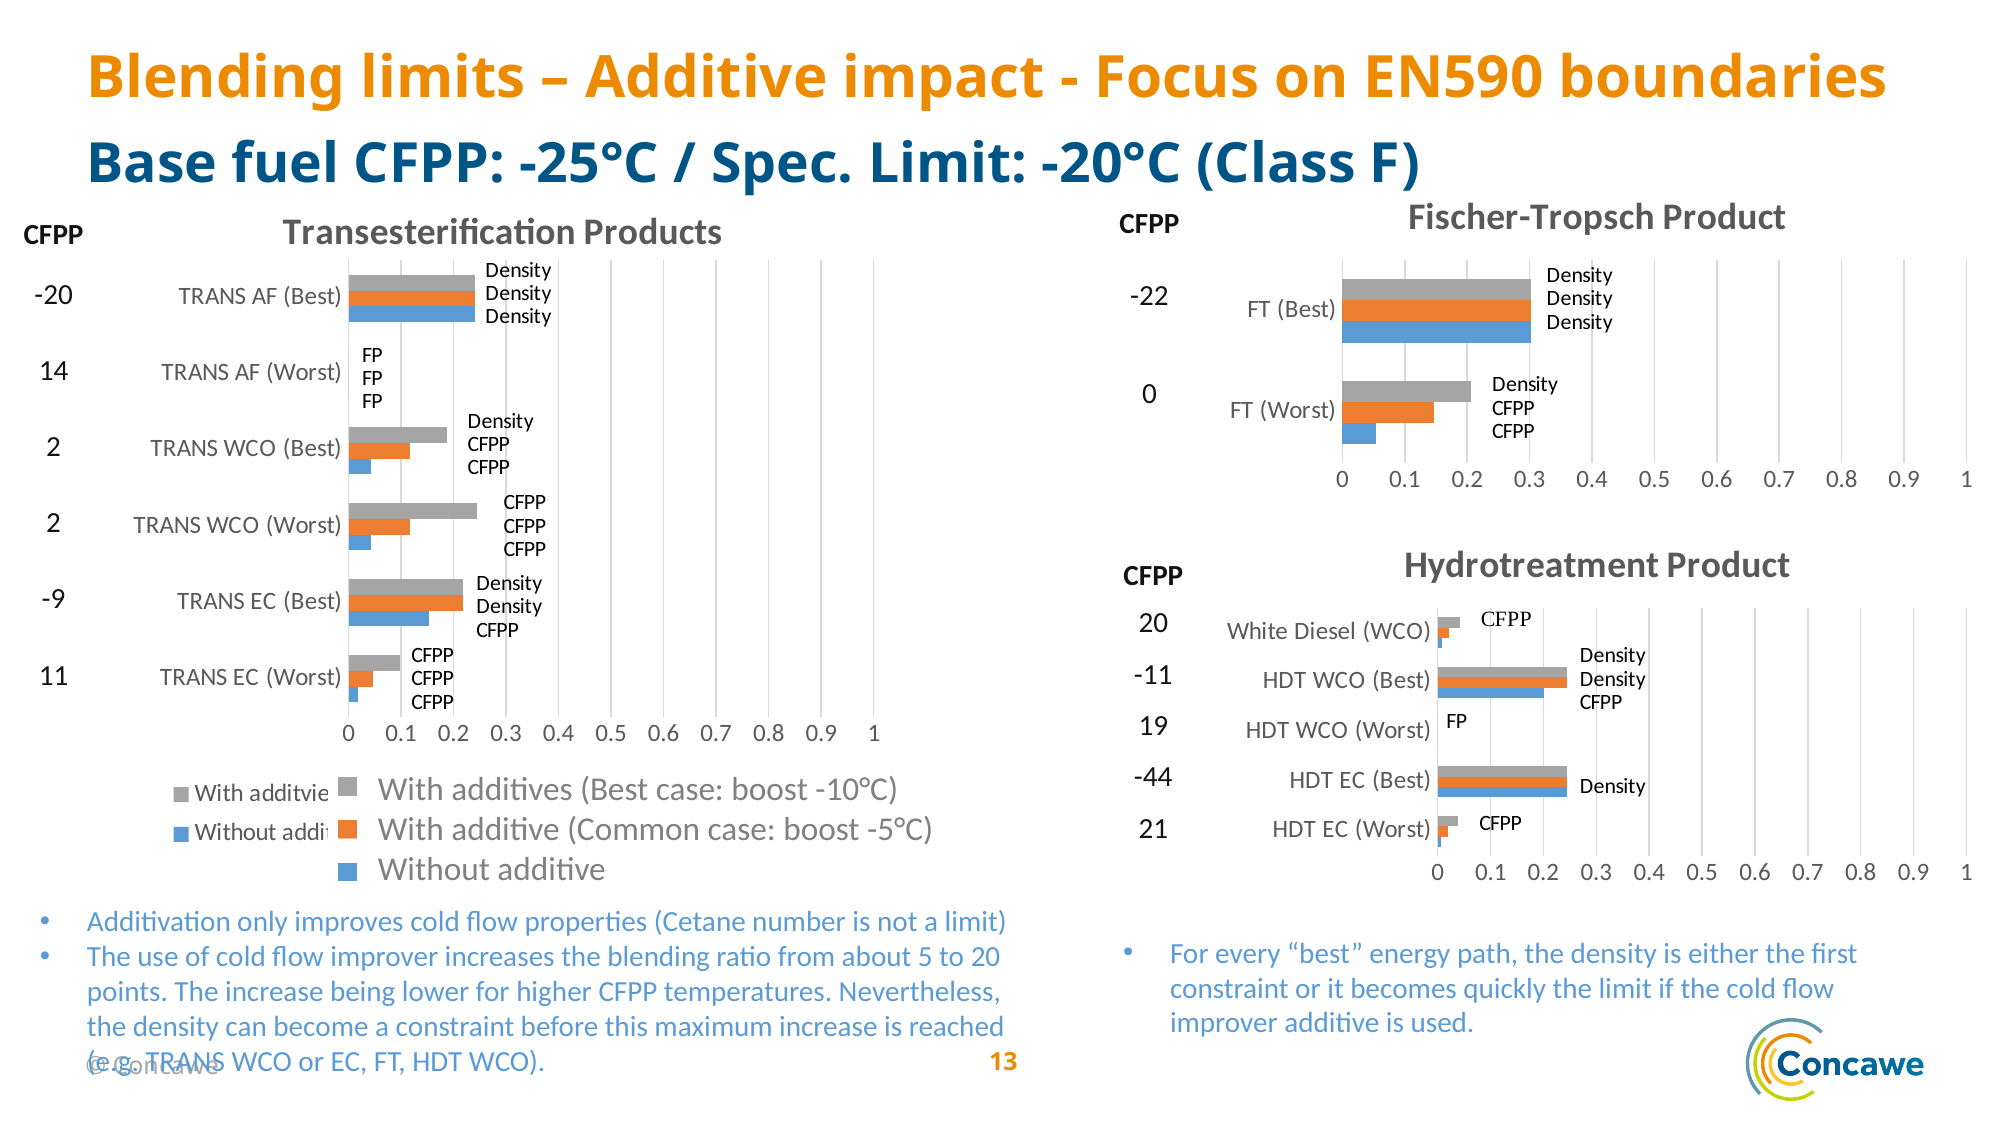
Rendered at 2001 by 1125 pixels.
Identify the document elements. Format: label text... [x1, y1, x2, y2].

table_cell -20 [4, 259, 97, 335]
chart [102, 182, 904, 905]
picture [328, 770, 363, 885]
text_box For every “best” energy path, the density is either the first constraint or it becomes quickly the limit if the cold flow improver additive is used. [1108, 926, 1953, 1125]
table_cell 2 [4, 487, 97, 564]
table_cell 21 [1104, 805, 1193, 856]
chart [1198, 172, 1996, 1006]
text_box Additivation only improves cold flow properties (Cetane number is not a limit) The use of cold flow improver increases the blending ratio from about 5 to 20 points. The increase being lower for higher CFPP temperatures. Nevertheless, the density can become a constraint before this maximum increase is reached (e.g. TRANS WCO or EC, FT, HDT WCO). [25, 894, 1051, 1085]
table_header CFPP [4, 183, 100, 259]
table_cell -9 [4, 564, 97, 640]
table_cell 20 [1104, 600, 1193, 651]
table_cell 11 [4, 640, 97, 716]
table_cell 14 [4, 335, 97, 411]
table_cell 0 [1100, 347, 1193, 446]
table_cell 2 [4, 411, 97, 487]
list Base fuel CFPP: -25°C / Spec. Limit: -20°C (Class F) [86, 126, 1922, 205]
text_box With additives (Best case: boost -10°C) With additive (Common case: boost -5°C) Without additive [907, 760, 949, 895]
table_cell -44 [1104, 754, 1193, 805]
list Blending limits – Additive impact - Focus on EN590 boundaries [86, 38, 1922, 126]
table_cell -22 [1100, 248, 1193, 347]
table_header CFPP [1104, 549, 1192, 600]
table_cell 19 [1104, 703, 1193, 754]
table_cell -11 [1104, 651, 1193, 703]
table_header CFPP [1100, 198, 1193, 248]
